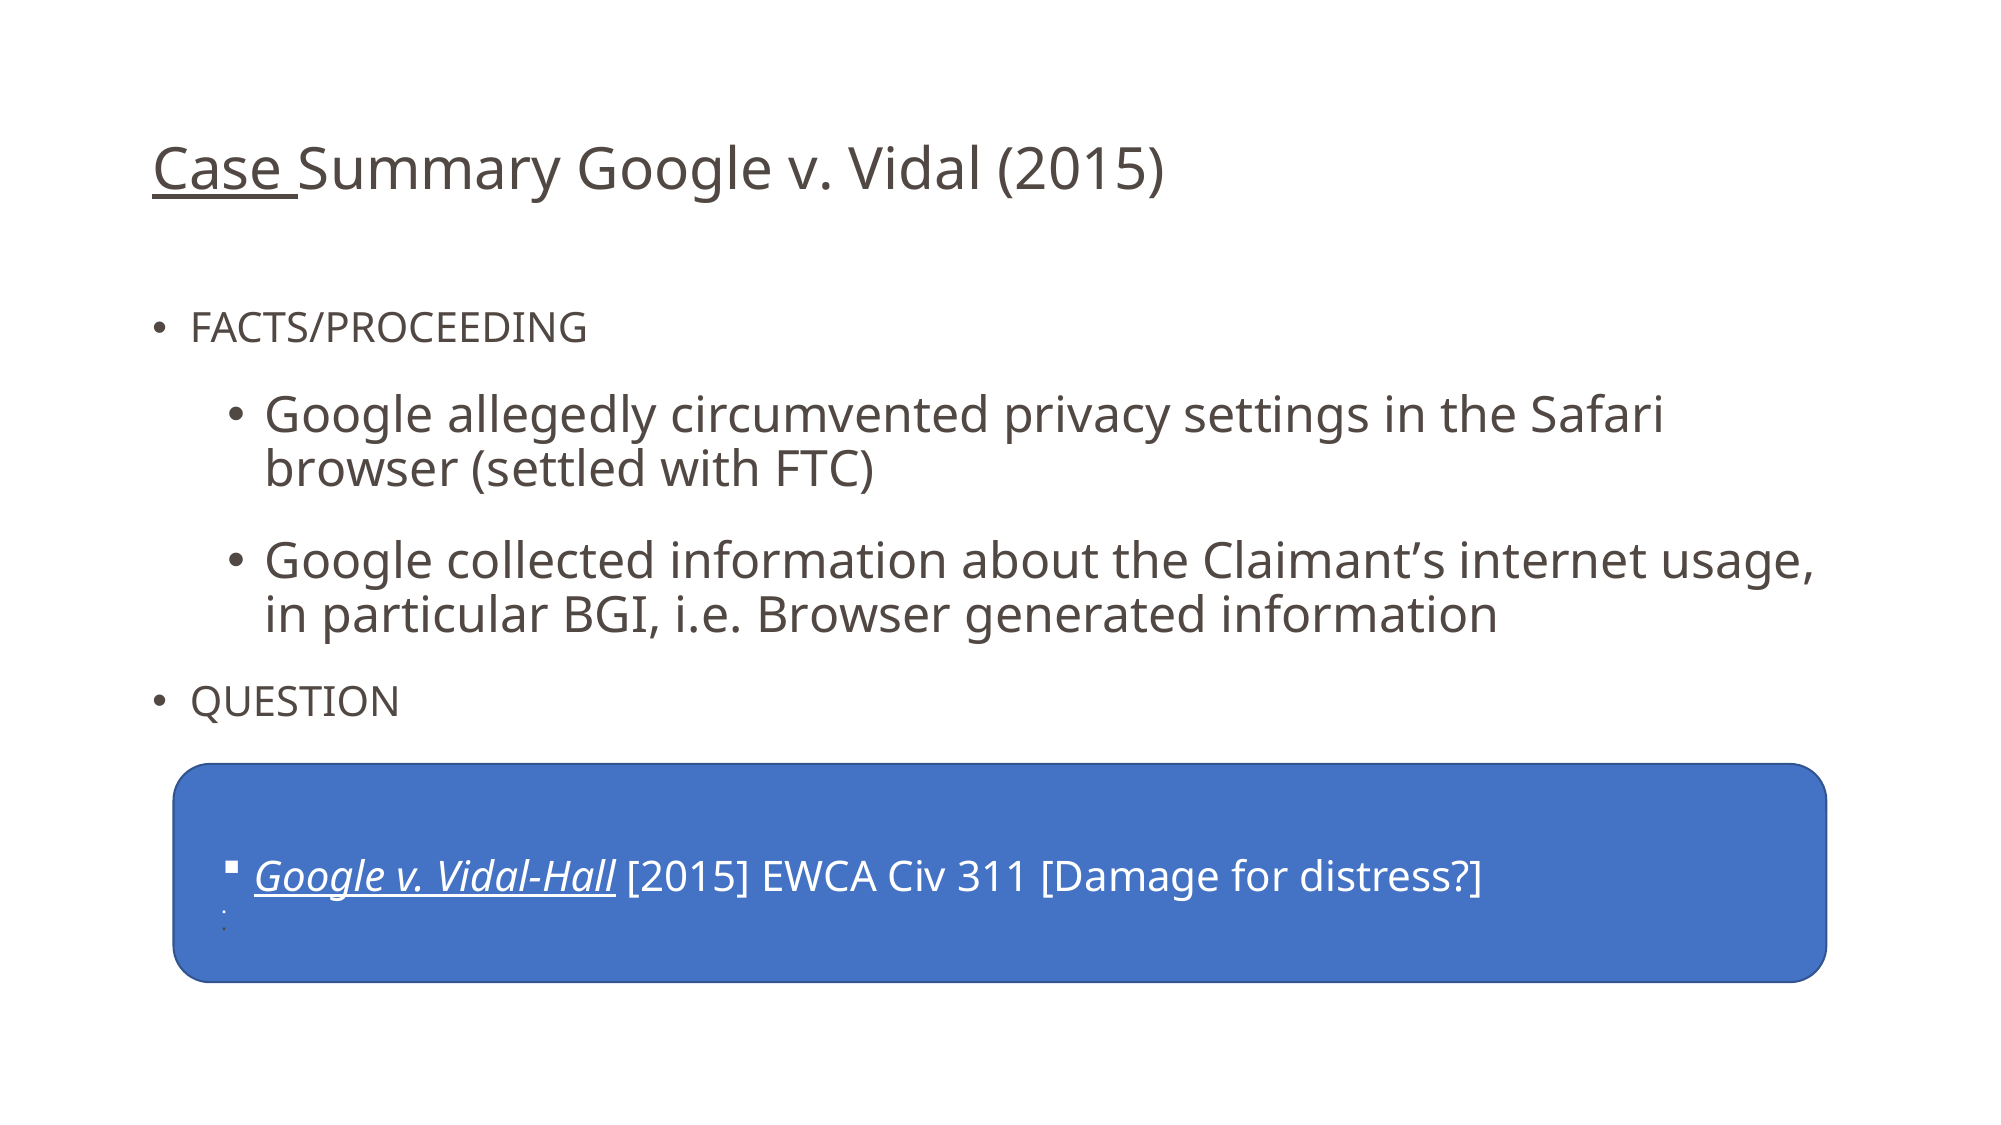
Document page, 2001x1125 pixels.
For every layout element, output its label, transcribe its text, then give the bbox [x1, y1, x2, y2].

text_box Google v. Vidal-Hall [2015] EWCA Civ 311 [Damage for distress?] [222, 842, 1860, 946]
title Case Summary Google v. Vidal (2015) [137, 59, 1863, 278]
list FACTS/PROCEEDING Google allegedly circumvented privacy settings in the Safari browser (settled with FTC) Google collected information about the Claimant’s internet usage, in particular BGI, i.e. Browser generated information QUESTION For what harm can you claim damages? [137, 299, 1863, 1014]
text_box [172, 762, 1828, 984]
